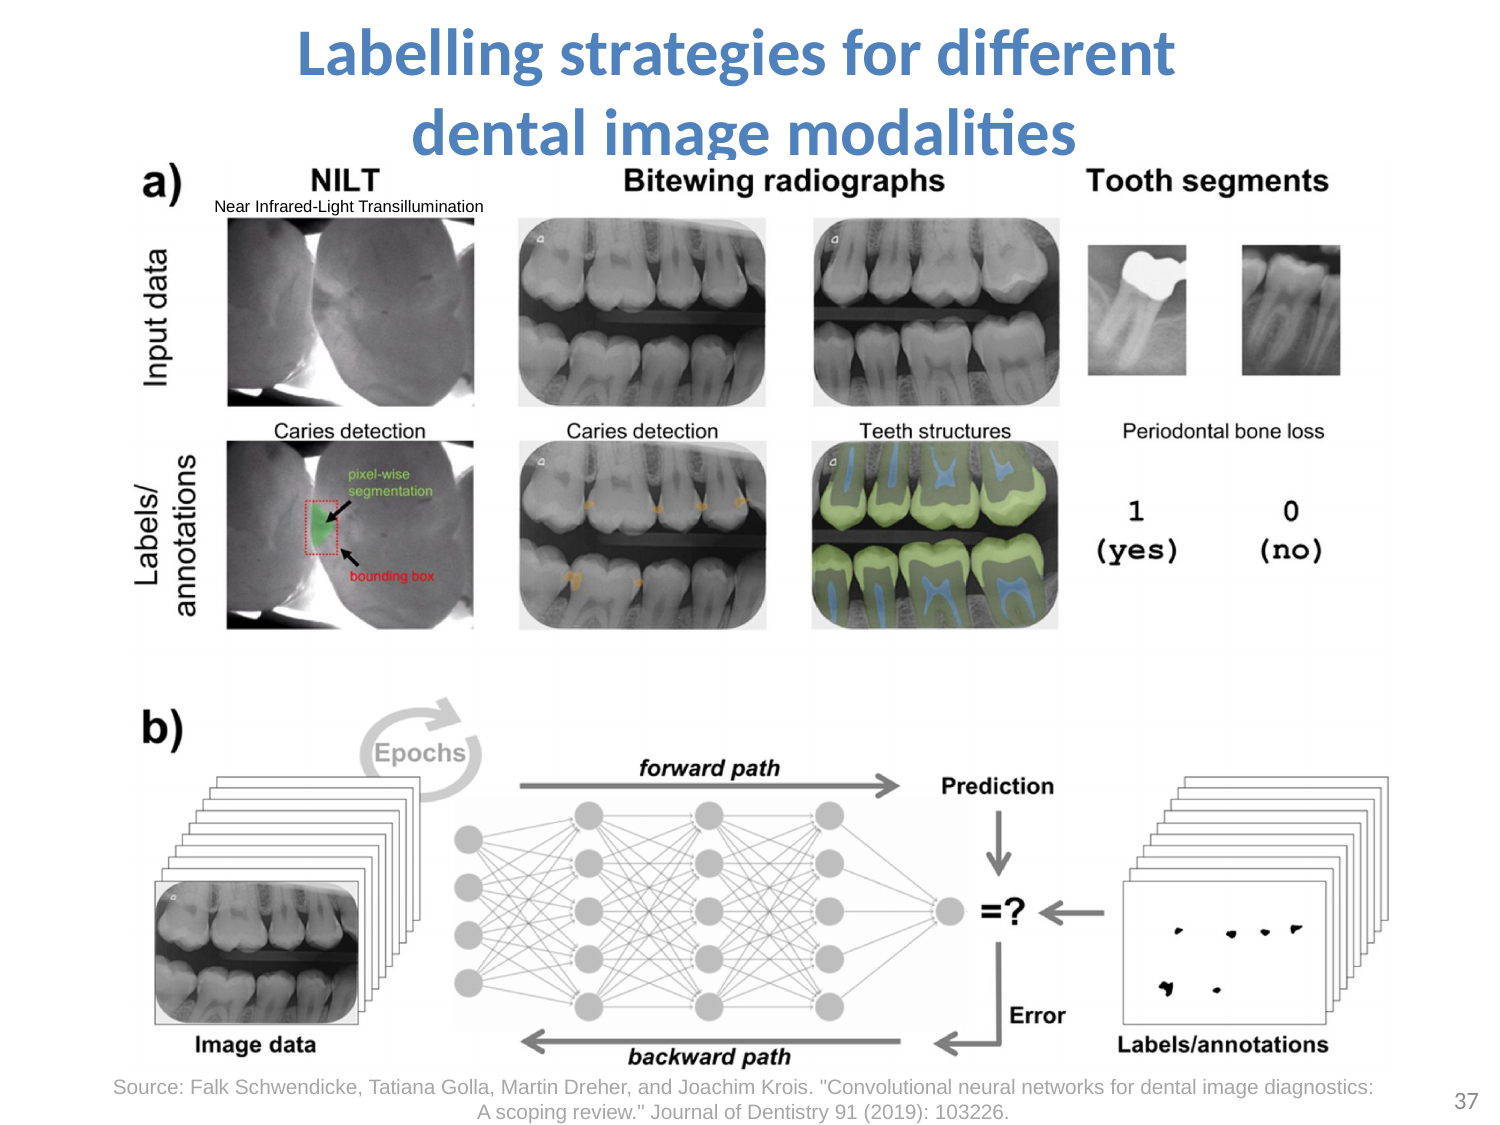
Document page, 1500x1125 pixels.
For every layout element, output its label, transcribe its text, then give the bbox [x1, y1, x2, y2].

picture [131, 160, 1392, 1072]
title Labelling strategies for different dental image modalities [69, 13, 1420, 163]
text_box Source: Falk Schwendicke, Tatiana Golla, Martin Dreher, and Joachim Krois. "Convolutional neural networks for dental image diagnostics: A scoping review." Journal of Dentistry 91 (2019): 103226. [96, 1066, 1391, 1125]
slide_number 37 [1391, 1069, 1495, 1125]
